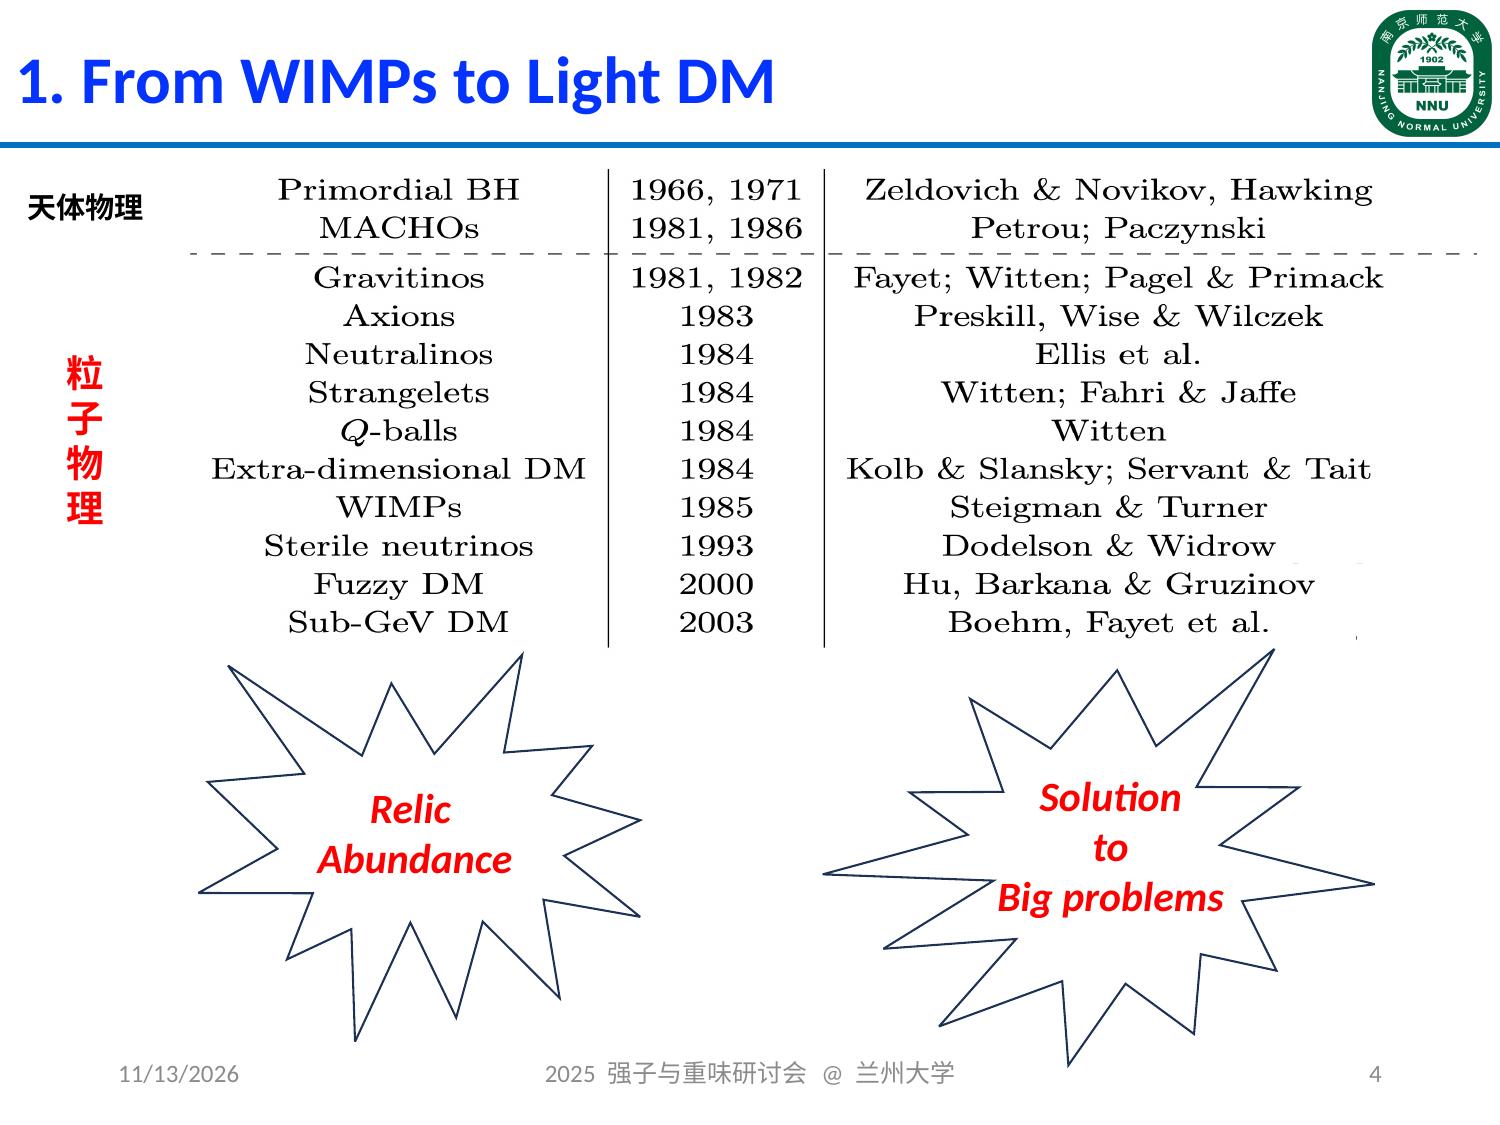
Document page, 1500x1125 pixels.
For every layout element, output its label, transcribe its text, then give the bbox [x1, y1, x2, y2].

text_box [201, 645, 647, 1048]
footer 2025 强子与重味研讨会 @ 兰州大学 [496, 1042, 1004, 1103]
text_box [11, 181, 160, 540]
title 1. From WIMPs to Light DM [0, 19, 1322, 142]
slide_number 3 [1059, 1042, 1397, 1103]
picture [1372, 10, 1492, 137]
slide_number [103, 1042, 441, 1103]
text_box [187, 160, 1477, 672]
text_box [825, 676, 1368, 1058]
